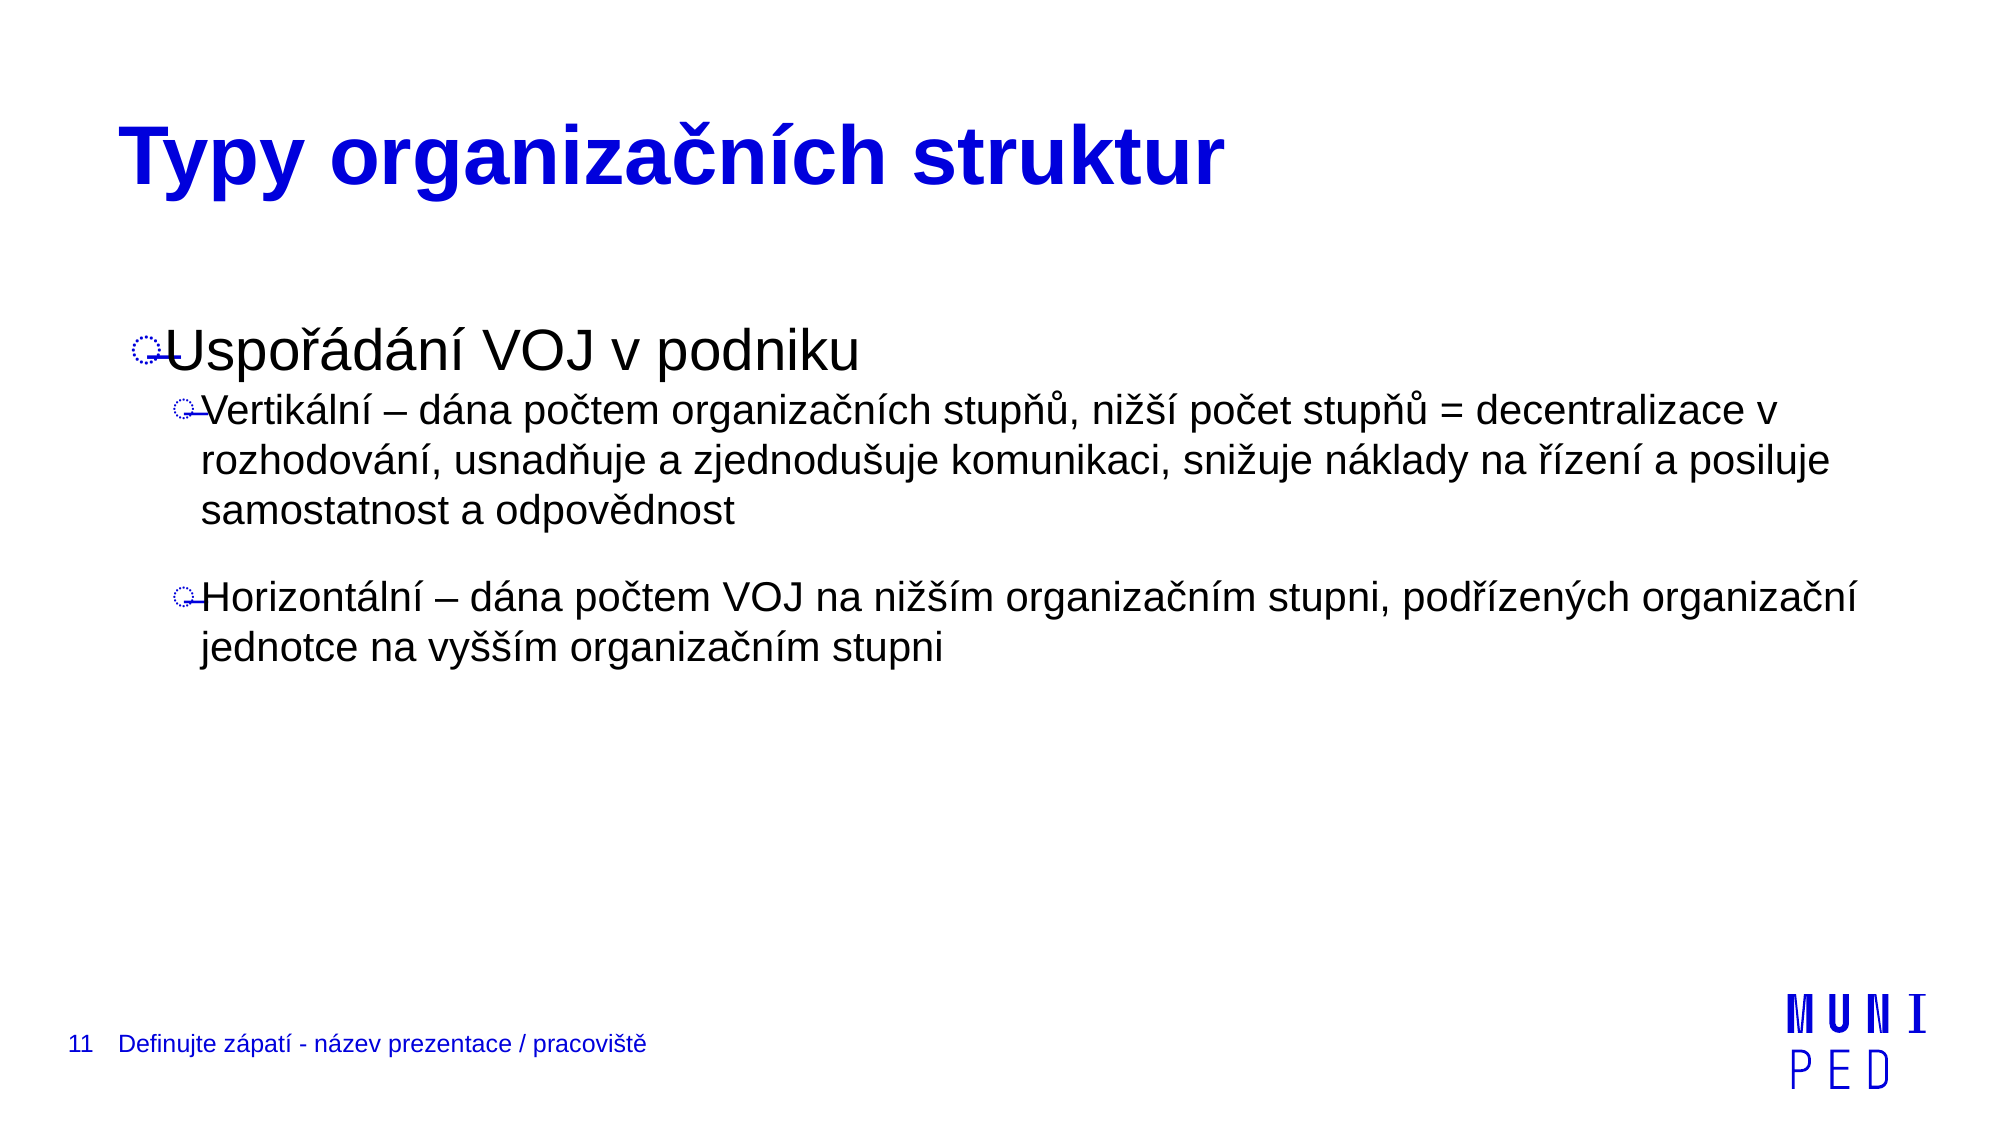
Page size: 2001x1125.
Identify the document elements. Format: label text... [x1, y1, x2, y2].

title Typy organizačních struktur [118, 118, 1883, 193]
slide_number 11 [67, 1021, 110, 1063]
footer Definujte zápatí - název prezentace / pracoviště [118, 1021, 1418, 1063]
list Uspořádání VOJ v podniku Vertikální – dána počtem organizačních stupňů, nižší počet stupňů = decentralizace v rozhodování, usnadňuje a zjednodušuje komunikaci, snižuje náklady na řízení a posiluje samostatnost a odpovědnost Horizontální – dána počtem VOJ na nižším organizačním stupni, podřízených organizační jednotce na vyšším organizačním stupni [118, 277, 1883, 957]
